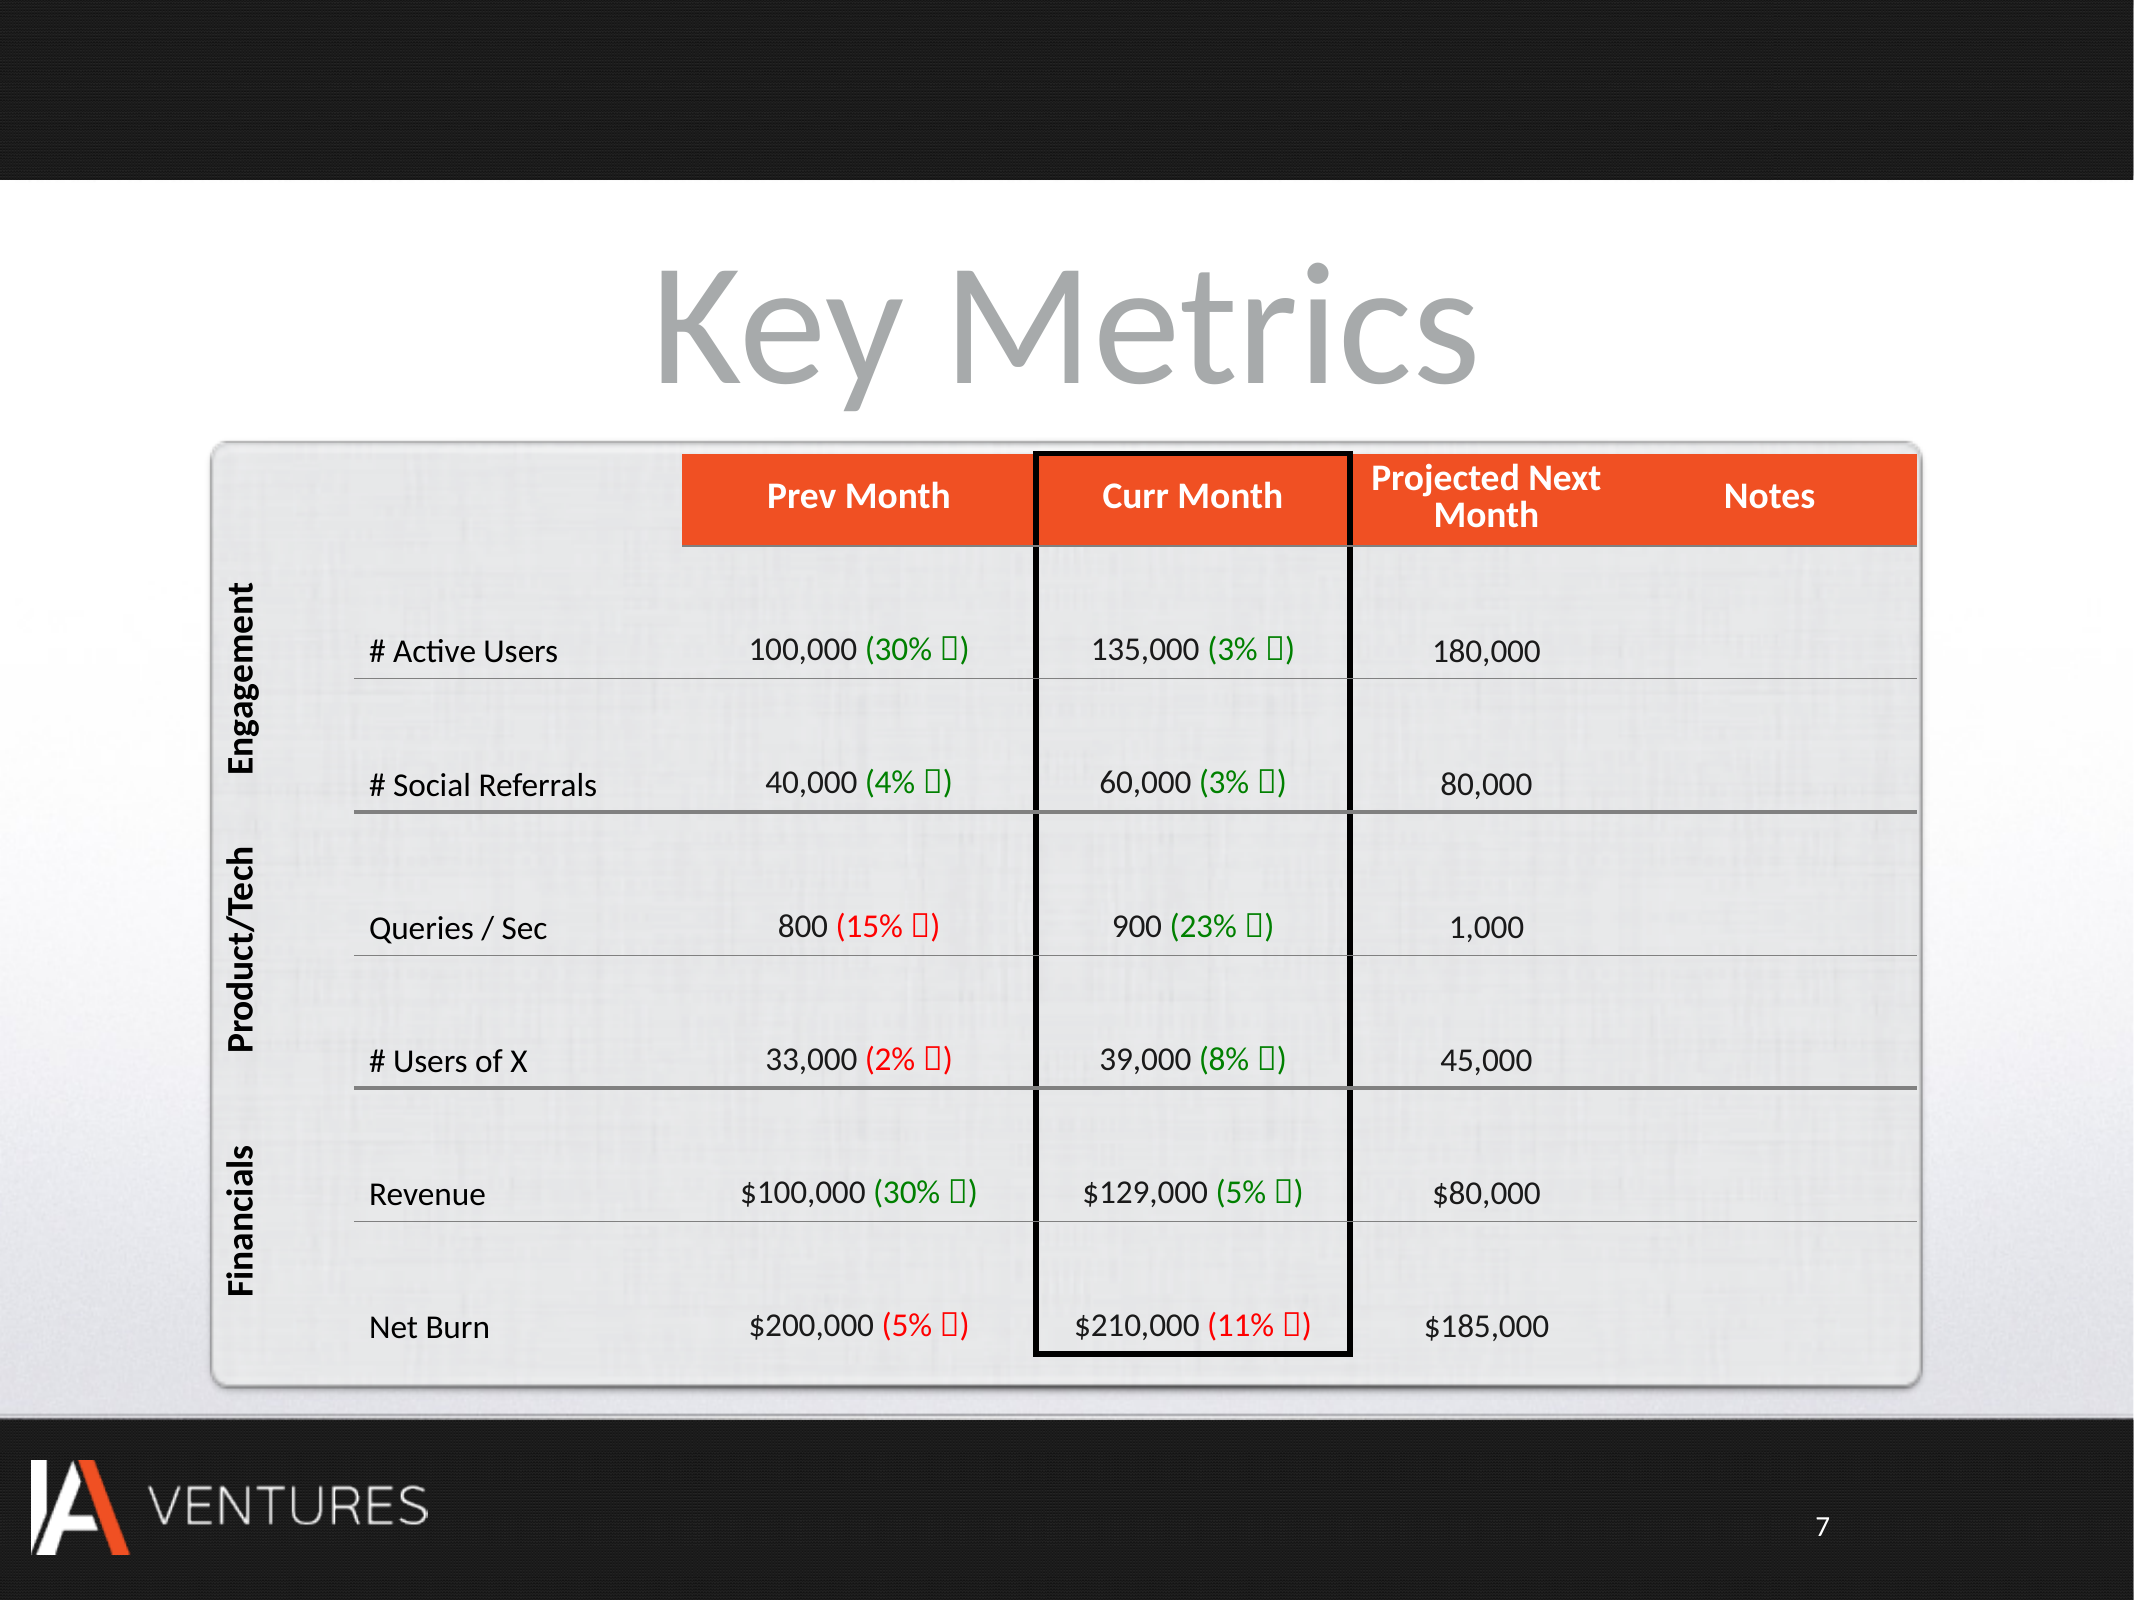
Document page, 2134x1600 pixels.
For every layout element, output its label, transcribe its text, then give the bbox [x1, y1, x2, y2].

text_box 7 [1716, 1499, 1930, 1550]
title Key Metrics [208, 185, 1925, 436]
picture [0, 0, 2134, 1600]
